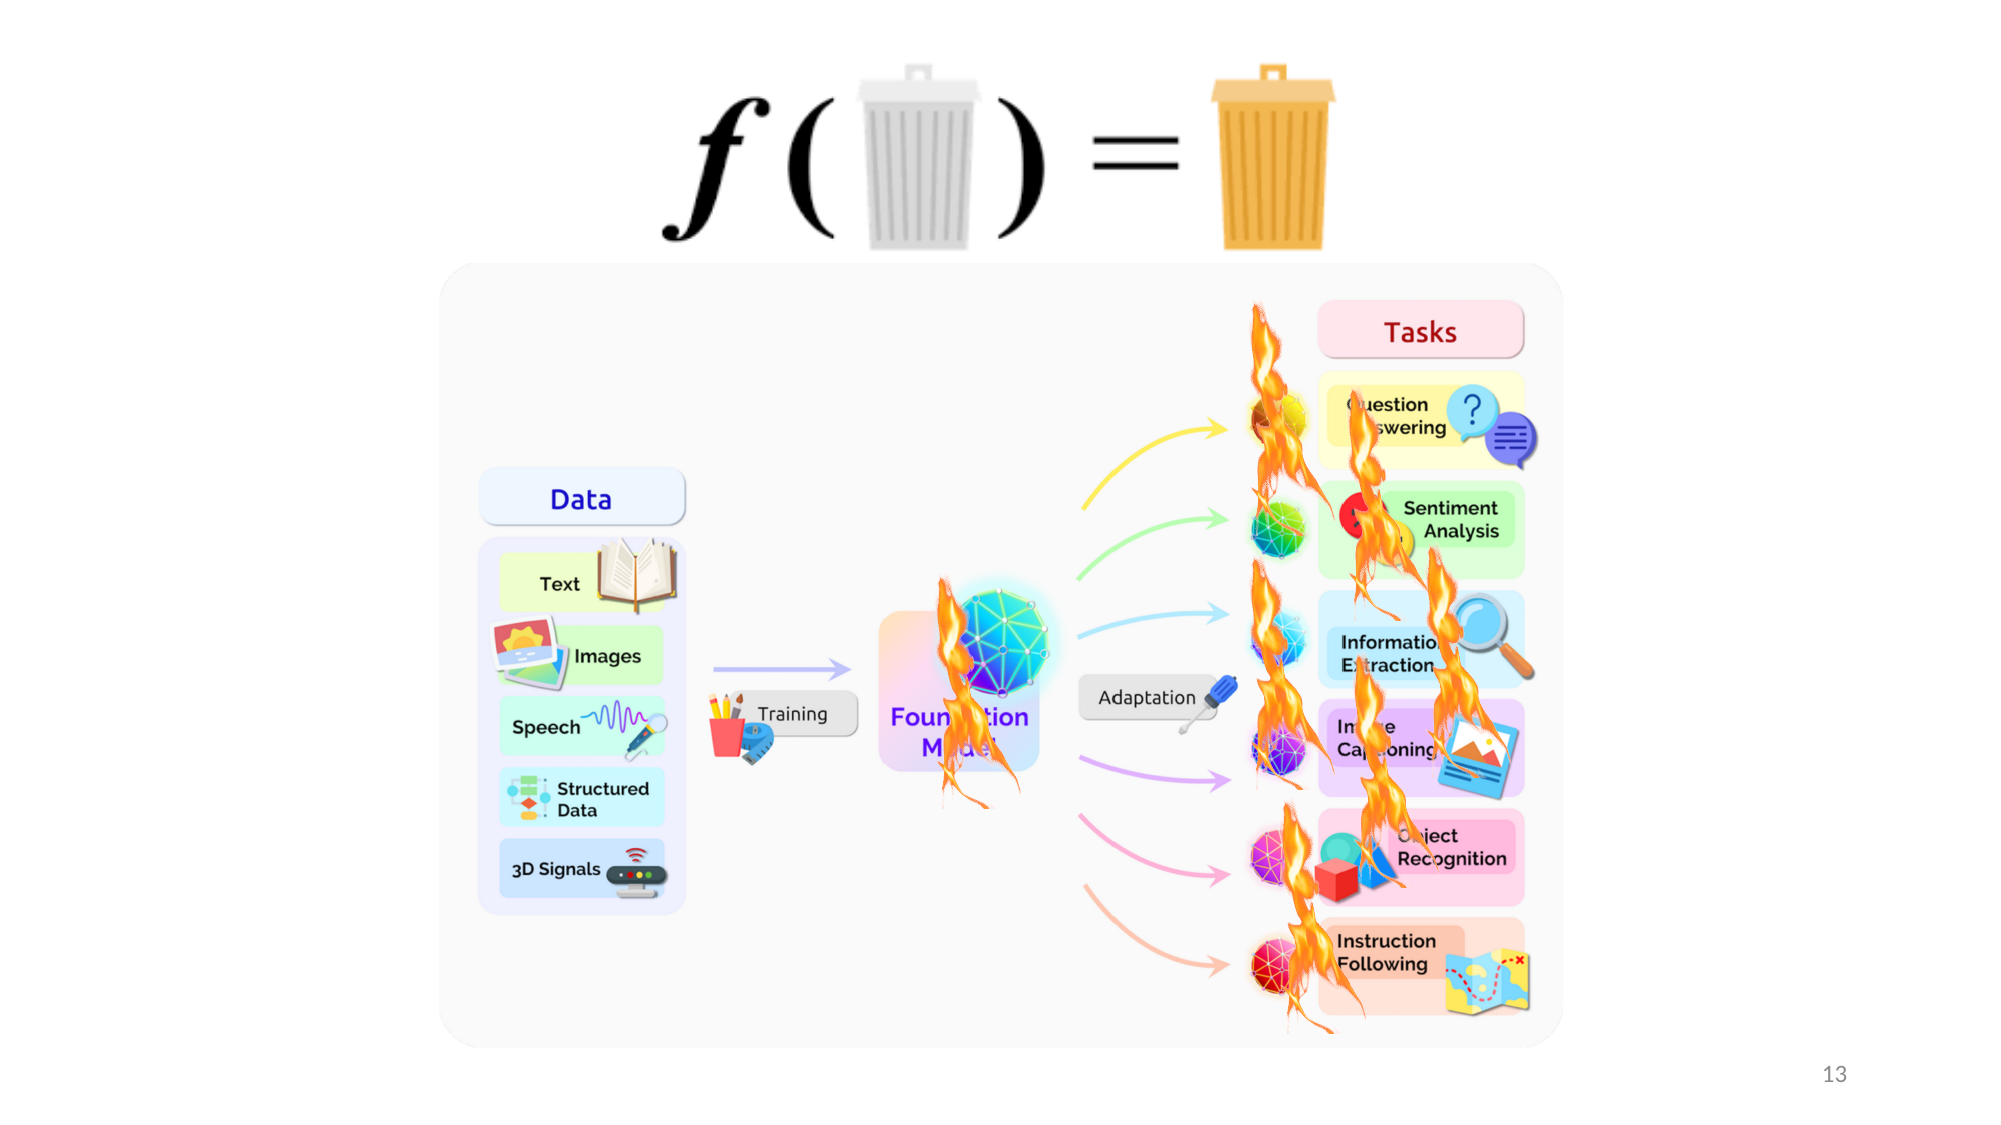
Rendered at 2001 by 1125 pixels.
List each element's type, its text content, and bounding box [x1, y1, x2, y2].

slide_number 13 [1412, 1042, 1863, 1103]
picture [427, 3, 1573, 1059]
